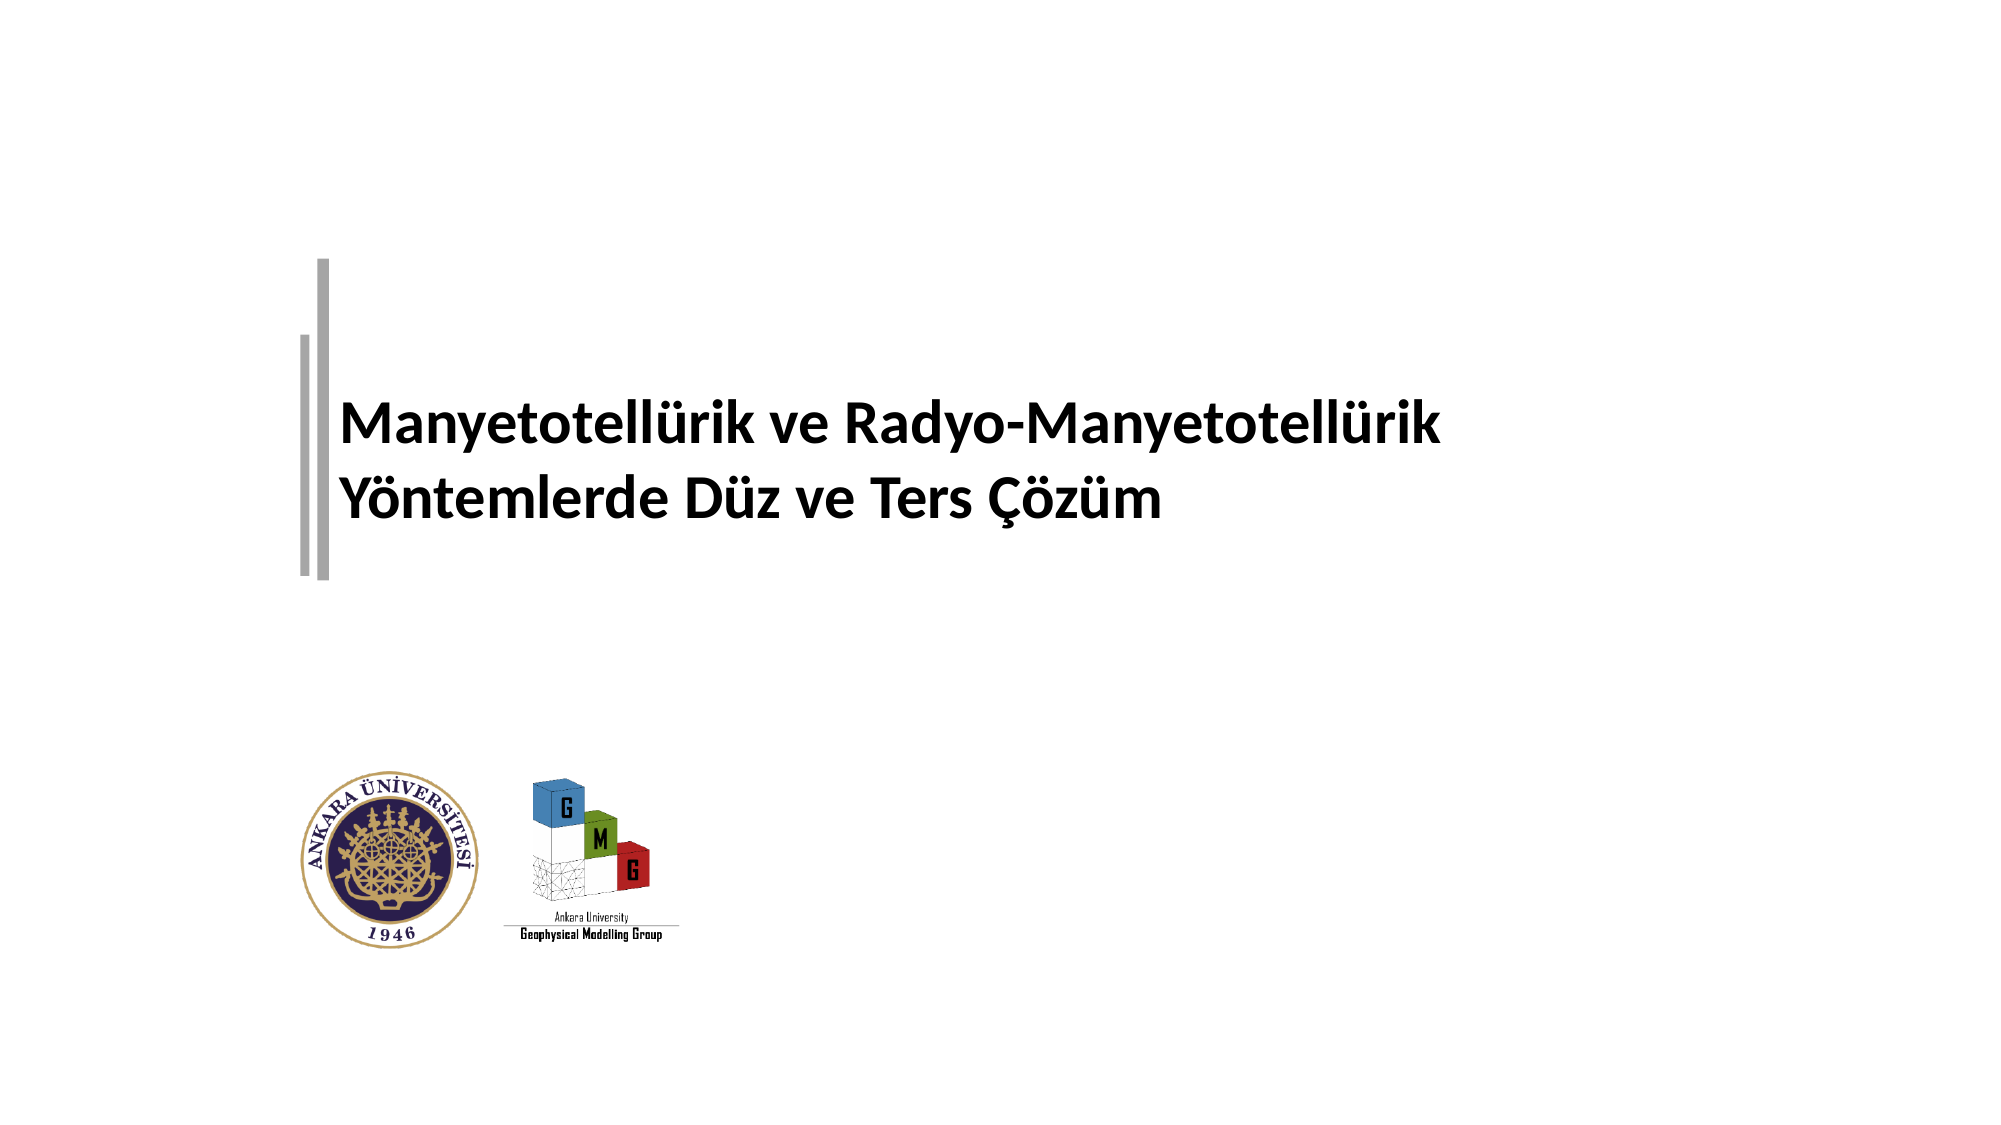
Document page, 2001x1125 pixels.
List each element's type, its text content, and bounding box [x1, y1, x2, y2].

picture [300, 771, 479, 949]
text_box Manyetotellürik ve Radyo-Manyetotellürik Yöntemlerde Düz ve Ters Çözüm [330, 373, 1714, 538]
text_box [299, 334, 310, 577]
text_box [316, 258, 330, 581]
picture [502, 771, 680, 949]
